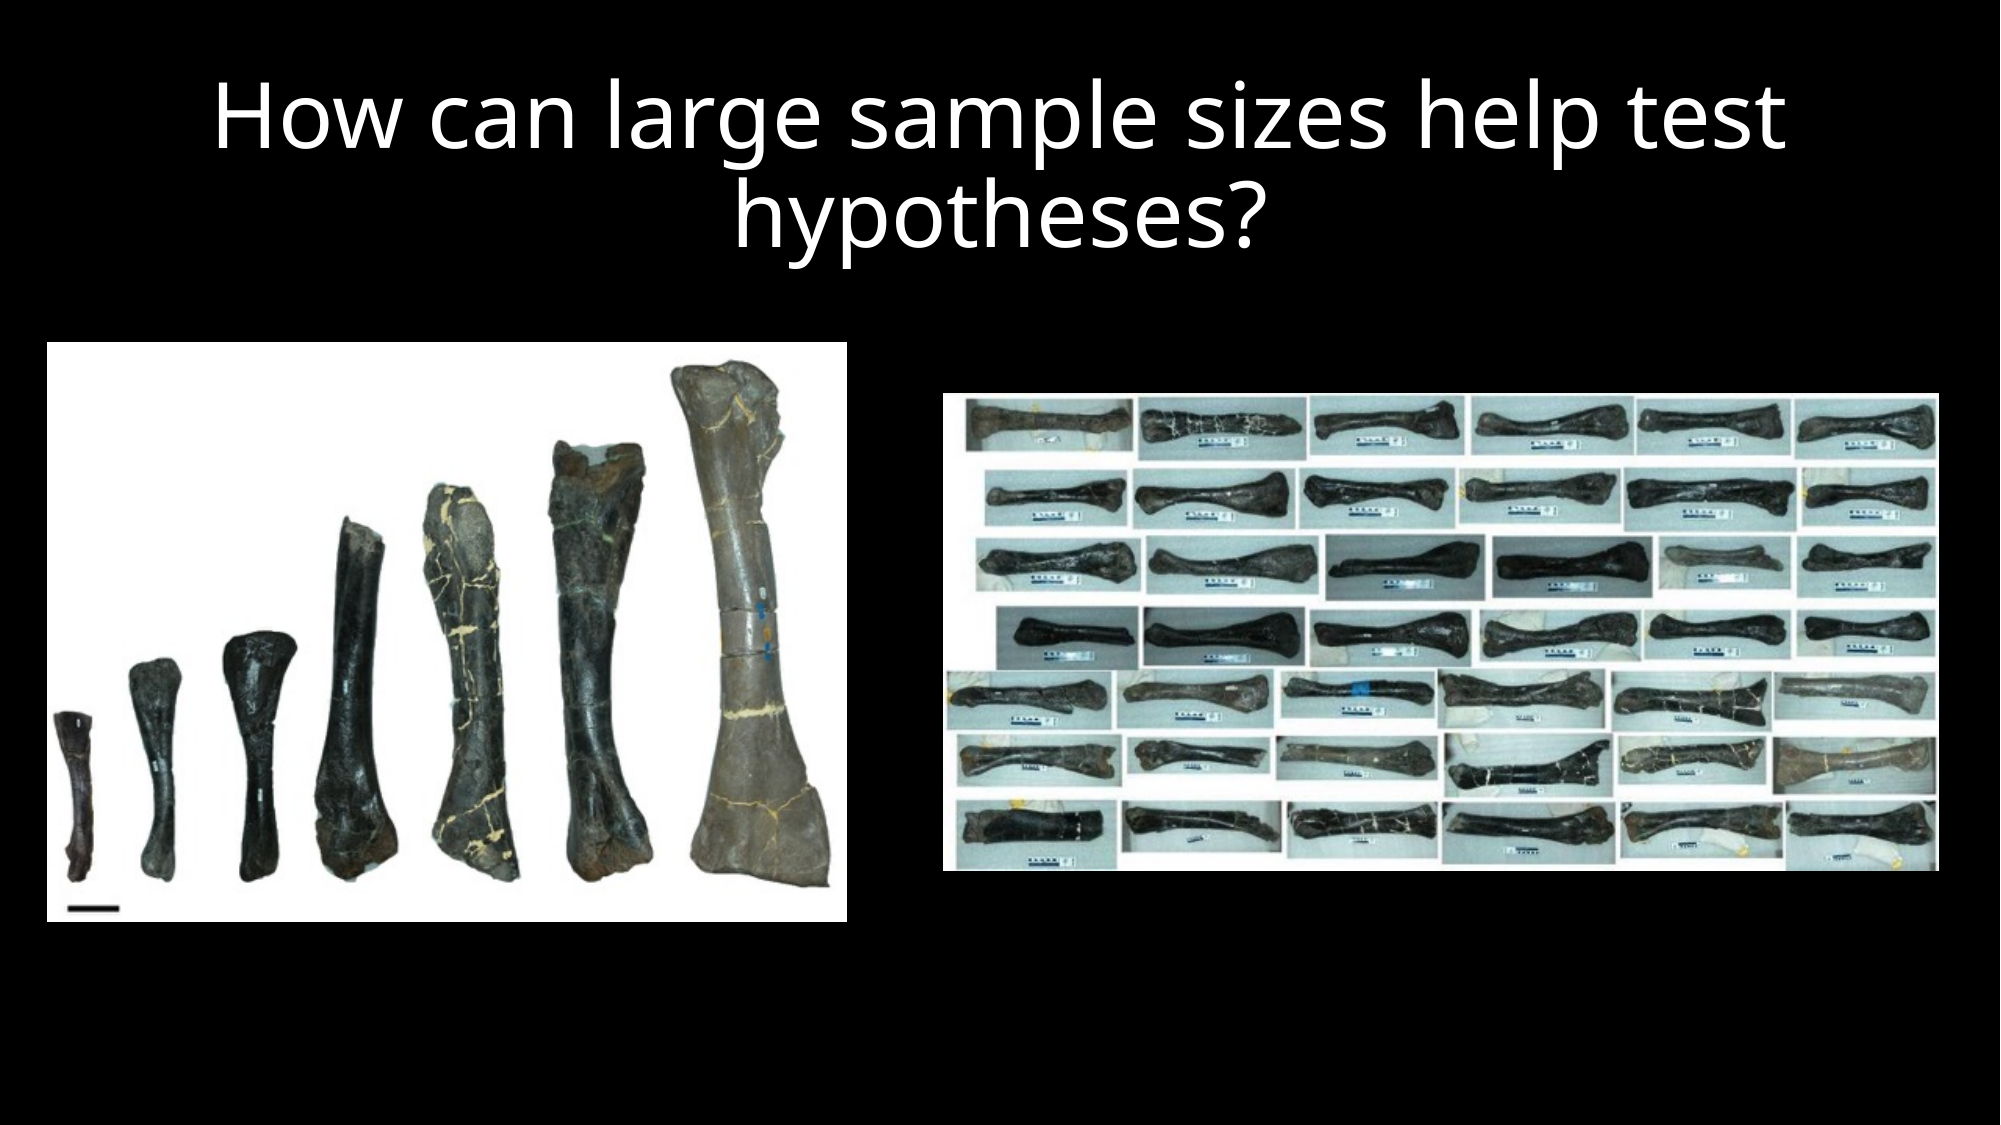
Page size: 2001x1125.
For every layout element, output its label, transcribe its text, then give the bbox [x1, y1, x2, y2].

title How can large sample sizes help test hypotheses? [137, 59, 1863, 278]
picture [943, 393, 1939, 871]
picture [47, 342, 847, 922]
